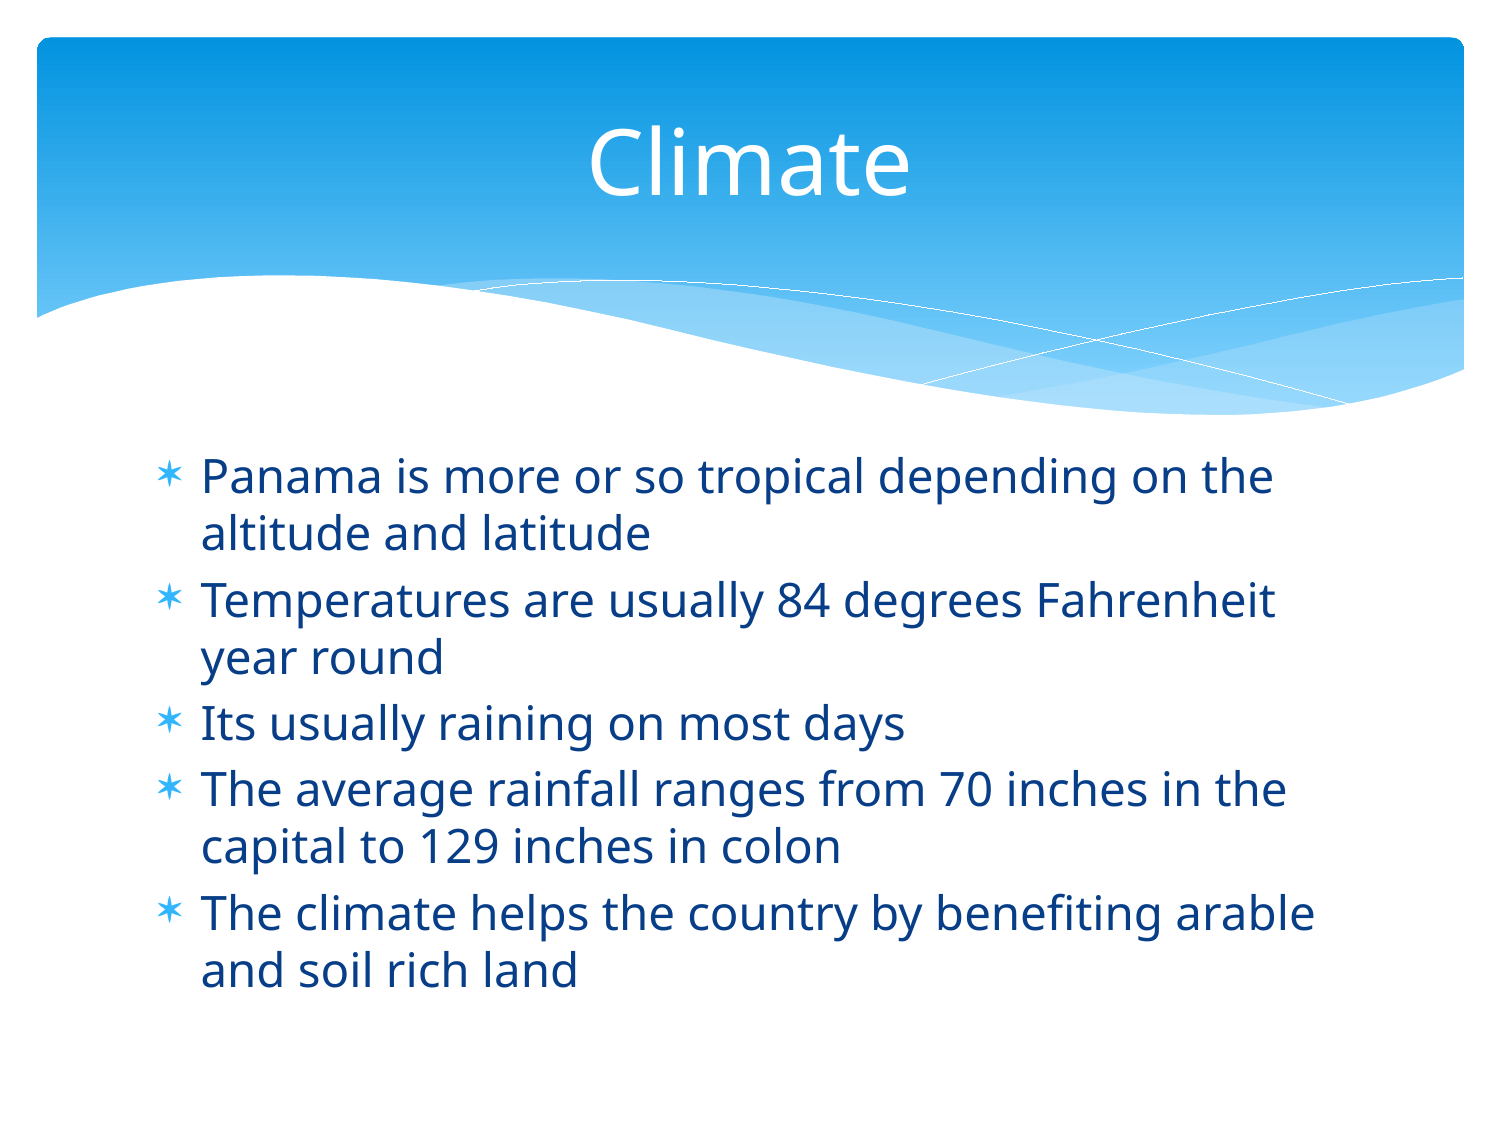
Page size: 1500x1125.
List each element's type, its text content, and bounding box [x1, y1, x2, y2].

title Climate [75, 55, 1425, 261]
list Panama is more or so tropical depending on the altitude and latitude Temperatures are usually 84 degrees Fahrenheit year round Its usually raining on most days The average rainfall ranges from 70 inches in the capital to 129 inches in colon The climate helps the country by benefiting arable and soil rich land [143, 438, 1359, 1005]
